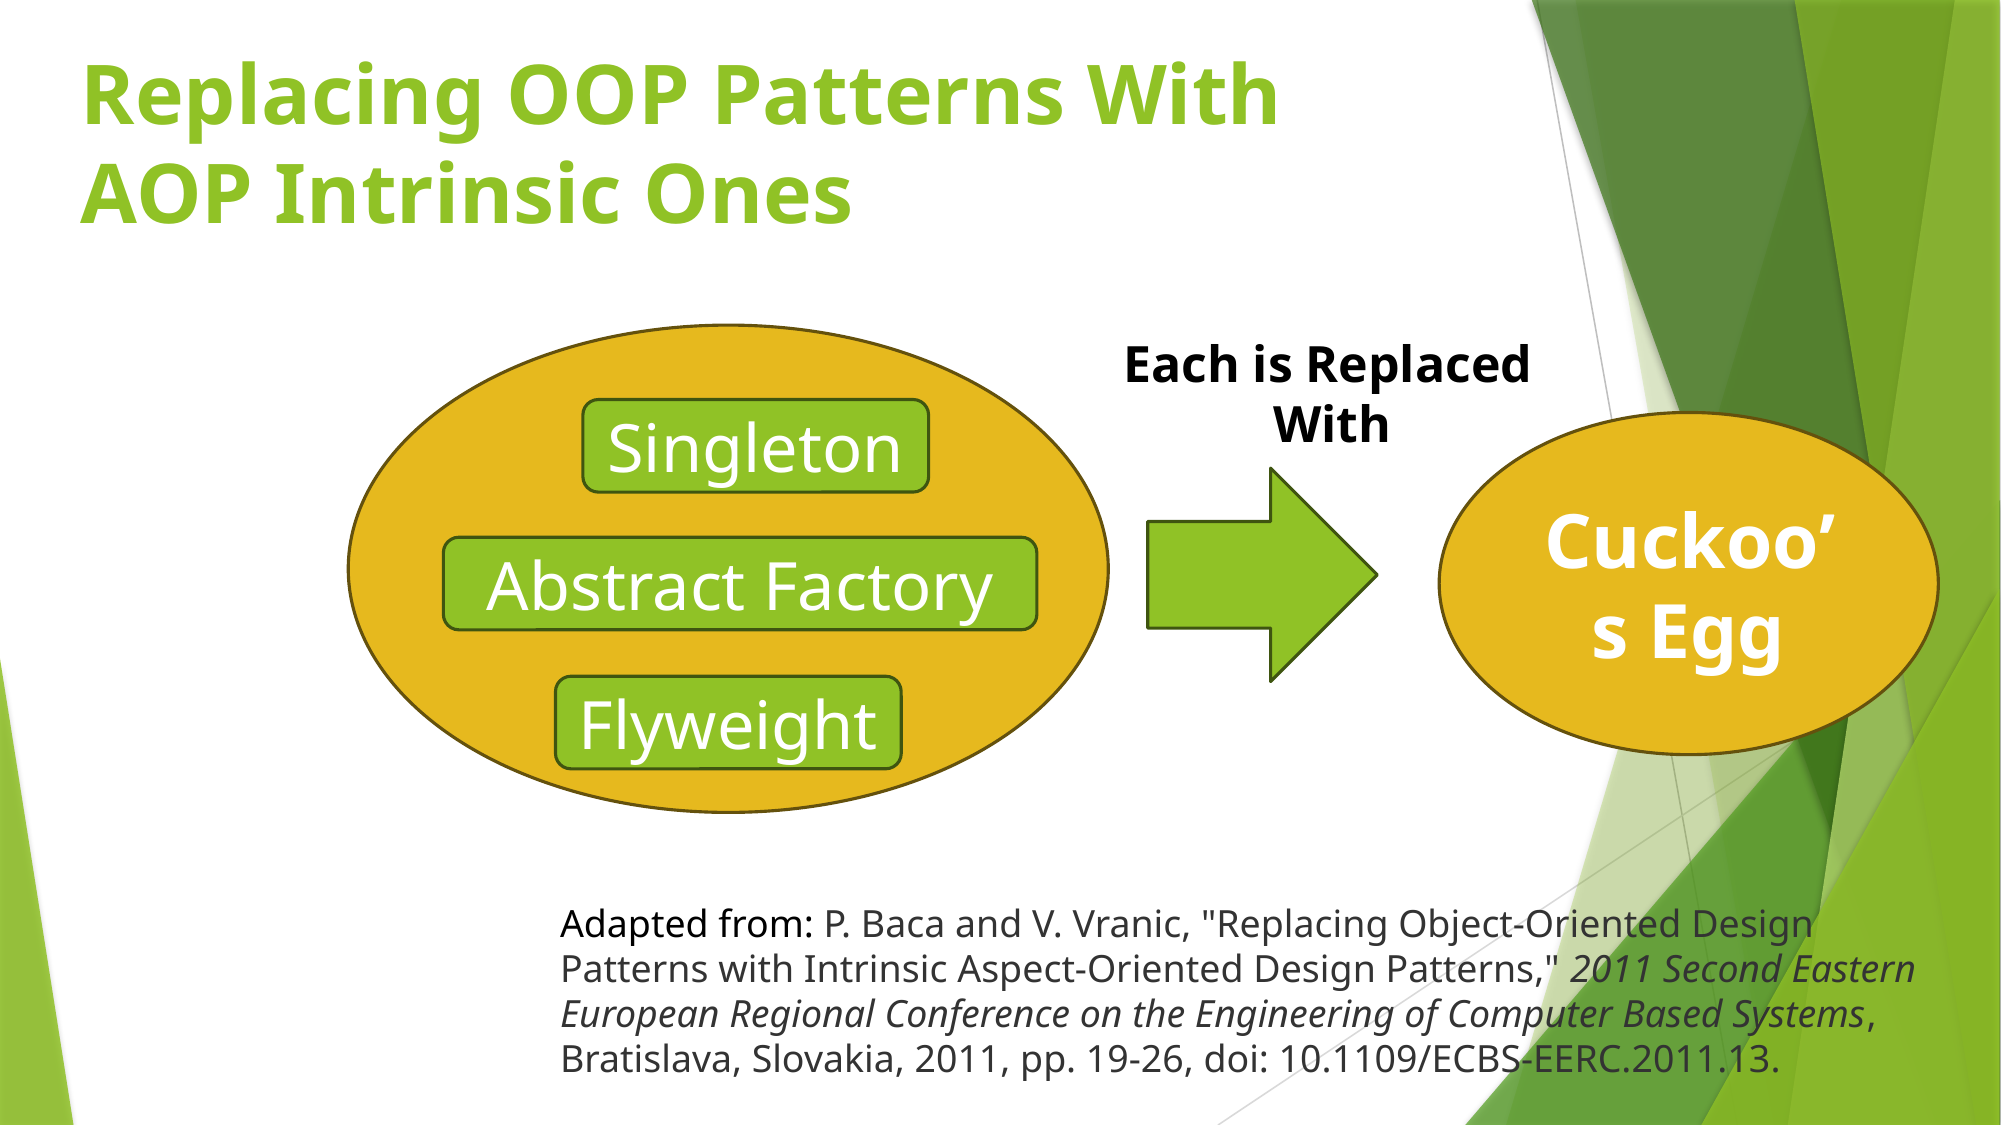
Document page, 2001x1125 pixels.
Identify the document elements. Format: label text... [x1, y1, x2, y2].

text_box [346, 323, 1110, 814]
text_box [1146, 466, 1379, 683]
text_box Cuckoo’s Egg [1437, 410, 1940, 757]
text_box Singleton [581, 397, 931, 494]
text_box Adapted from: P. Baca and V. Vranic, "Replacing Object-Oriented Design Patterns with Intrinsic Aspect-Oriented Design Patterns," 2011 Second Eastern European Regional Conference on the Engineering of Computer Based Systems, Bratislava, Slovakia, 2011, pp. 19-26, doi: 10.1109/ECBS-EERC.2011.13. [545, 892, 1944, 1088]
text_box Flyweight [553, 674, 903, 771]
title Replacing OOP Patterns With AOP Intrinsic Ones [65, 34, 1476, 252]
text_box Abstract Factory [441, 535, 1039, 632]
text_box Each is Replaced With [1108, 325, 2000, 460]
